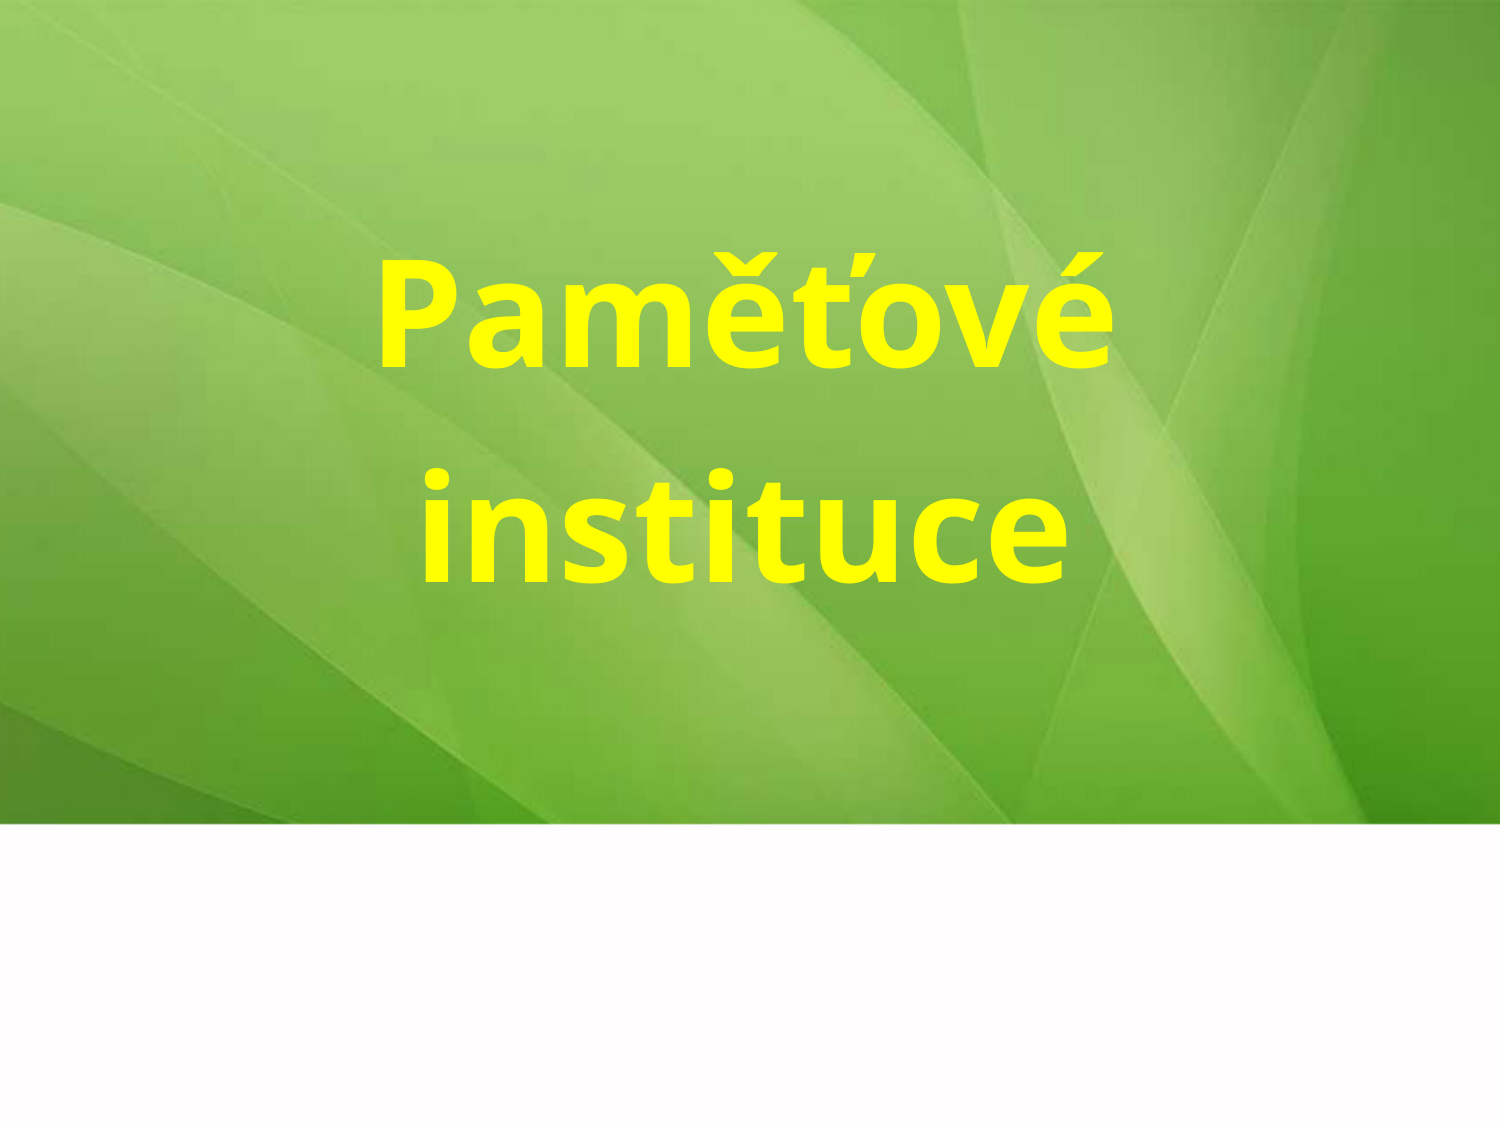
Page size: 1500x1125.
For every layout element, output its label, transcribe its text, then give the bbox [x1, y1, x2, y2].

title Paměťové instituce [64, 160, 1424, 634]
picture [0, 0, 1500, 1125]
